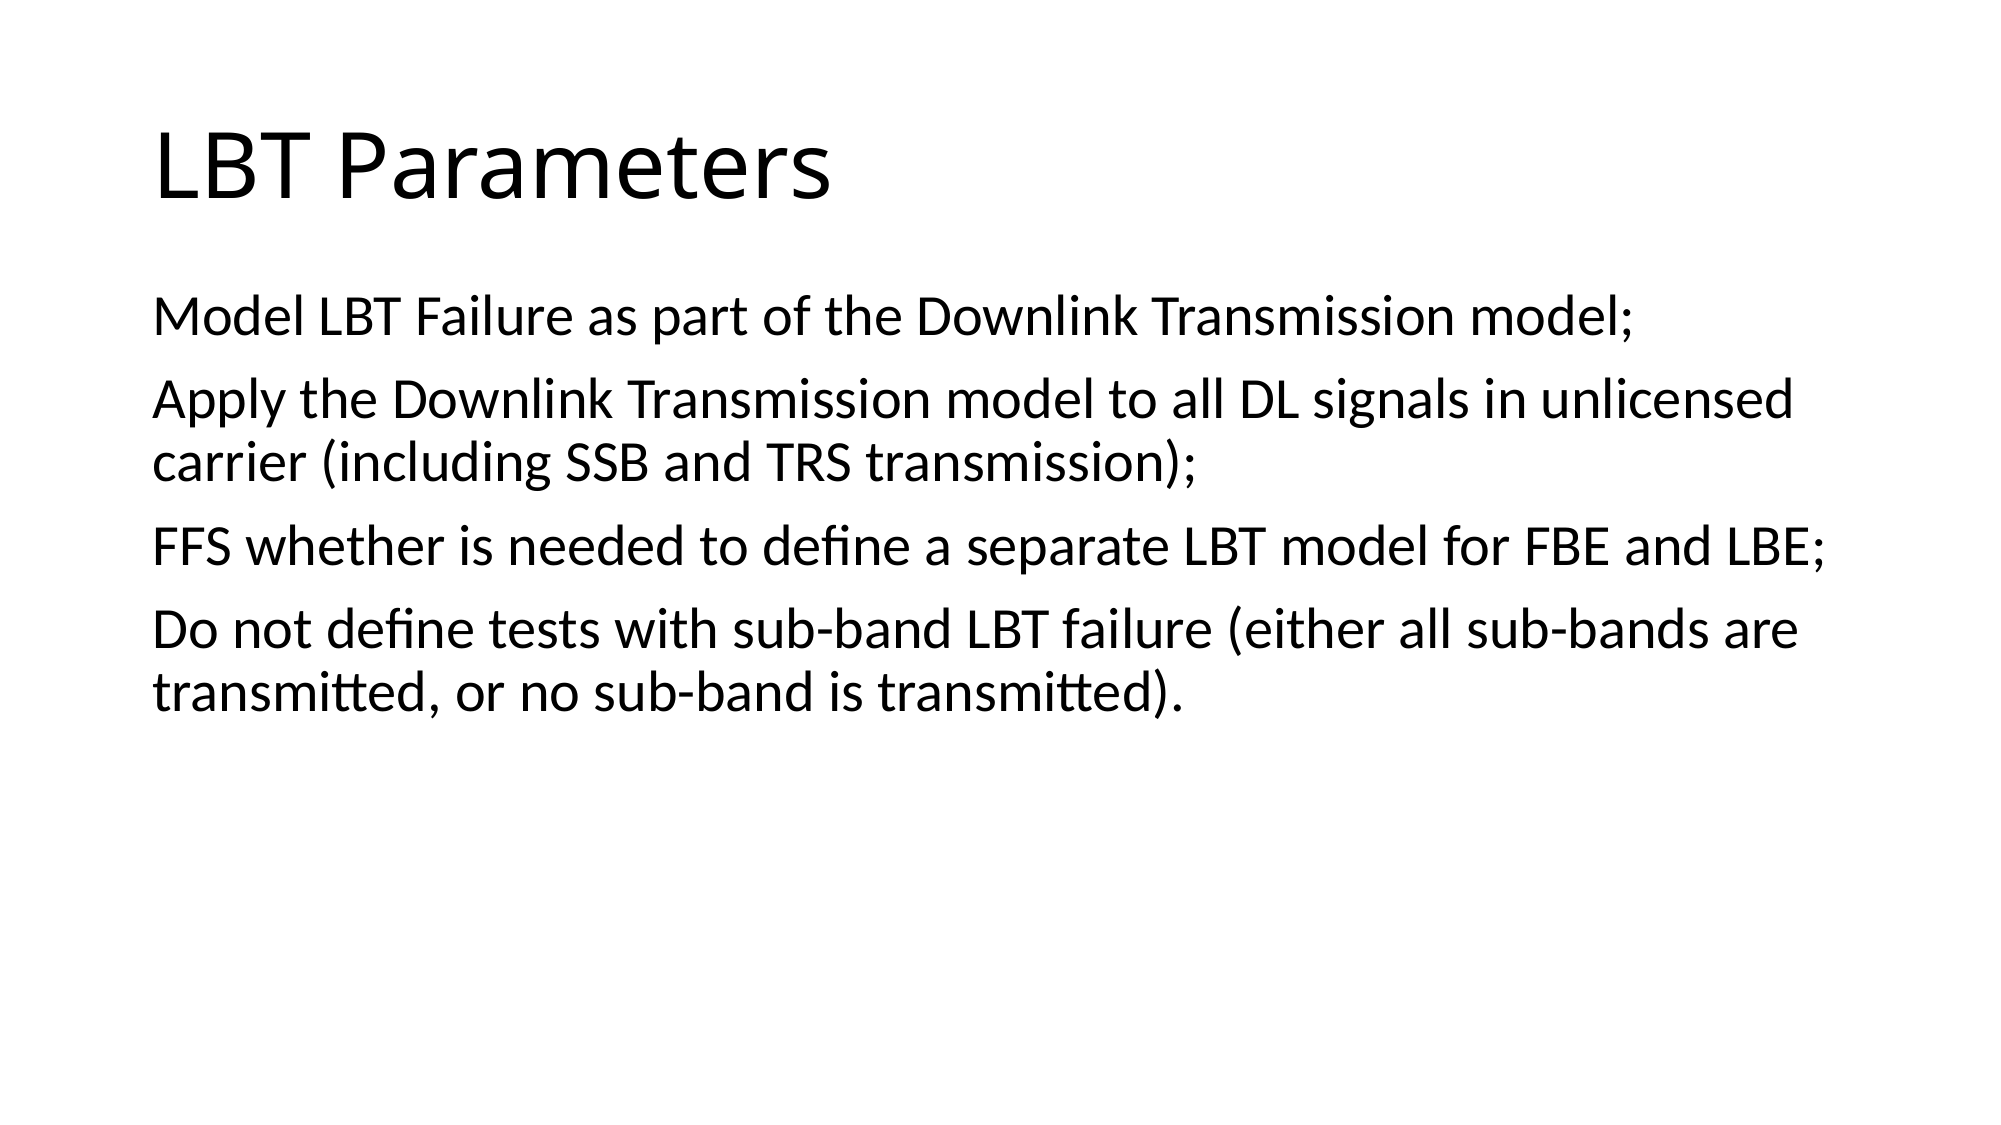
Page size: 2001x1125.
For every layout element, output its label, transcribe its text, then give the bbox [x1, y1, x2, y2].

title LBT Parameters [137, 59, 1863, 277]
list Model LBT Failure as part of the Downlink Transmission model; Apply the Downlink Transmission model to all DL signals in unlicensed carrier (including SSB and TRS transmission); FFS whether is needed to define a separate LBT model for FBE and LBE; Do not define tests with sub-band LBT failure (either all sub-bands are transmitted, or no sub-band is transmitted). [137, 277, 1863, 1085]
